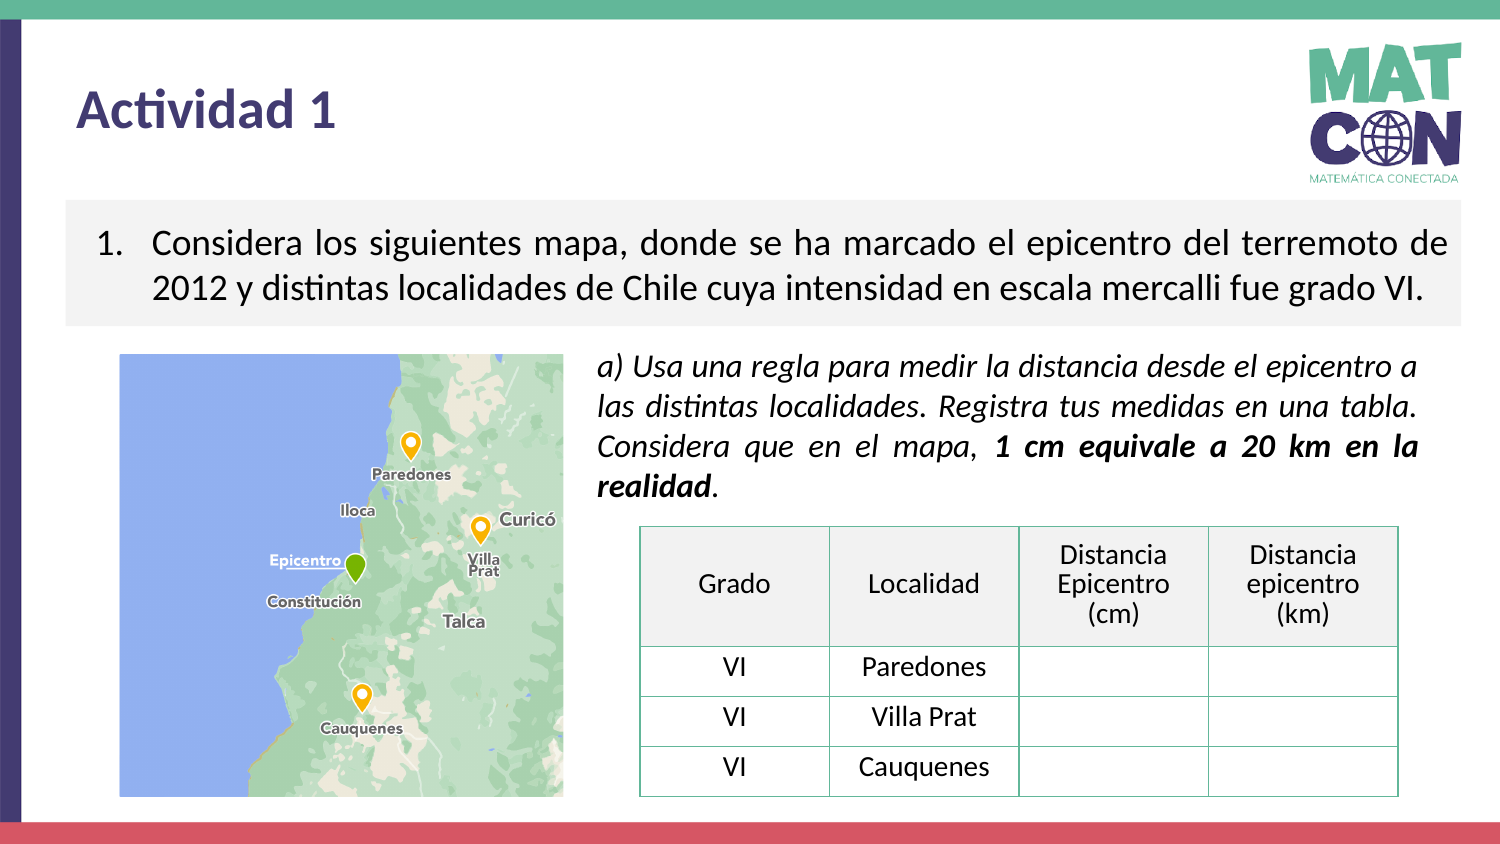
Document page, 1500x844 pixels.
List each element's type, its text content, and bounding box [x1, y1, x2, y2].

text_box a) Usa una regla para medir la distancia desde el epicentro a las distintas localidades. Registra tus medidas en una tabla. Considera que en el mapa, 1 cm equivale a 20 km en la realidad. [582, 336, 1435, 511]
table_cell [1020, 647, 1208, 696]
table_cell [1209, 647, 1397, 696]
table_header Distancia Epicentro (cm) [1020, 527, 1208, 646]
table_cell [1209, 697, 1397, 746]
table_cell Cauquenes [830, 747, 1018, 796]
picture [0, 0, 1500, 844]
table_header Grado [641, 527, 829, 646]
table_cell VI [641, 697, 829, 746]
table_cell [1020, 747, 1208, 796]
table_cell Paredones [830, 647, 1018, 696]
table_cell [1020, 697, 1208, 746]
text_box Actividad 1 [65, 67, 1071, 146]
table_cell VI [641, 747, 829, 796]
table_cell VI [641, 647, 829, 696]
table_header Localidad [830, 527, 1018, 646]
text_box Considera los siguientes mapa, donde se ha marcado el epicentro del terremoto de 2012 y distintas localidades de Chile cuya intensidad en escala mercalli fue grado VI. [65, 199, 1462, 327]
table_header Distancia epicentro (km) [1209, 527, 1397, 646]
table_cell [1209, 747, 1397, 796]
table_cell Villa Prat [830, 697, 1018, 746]
